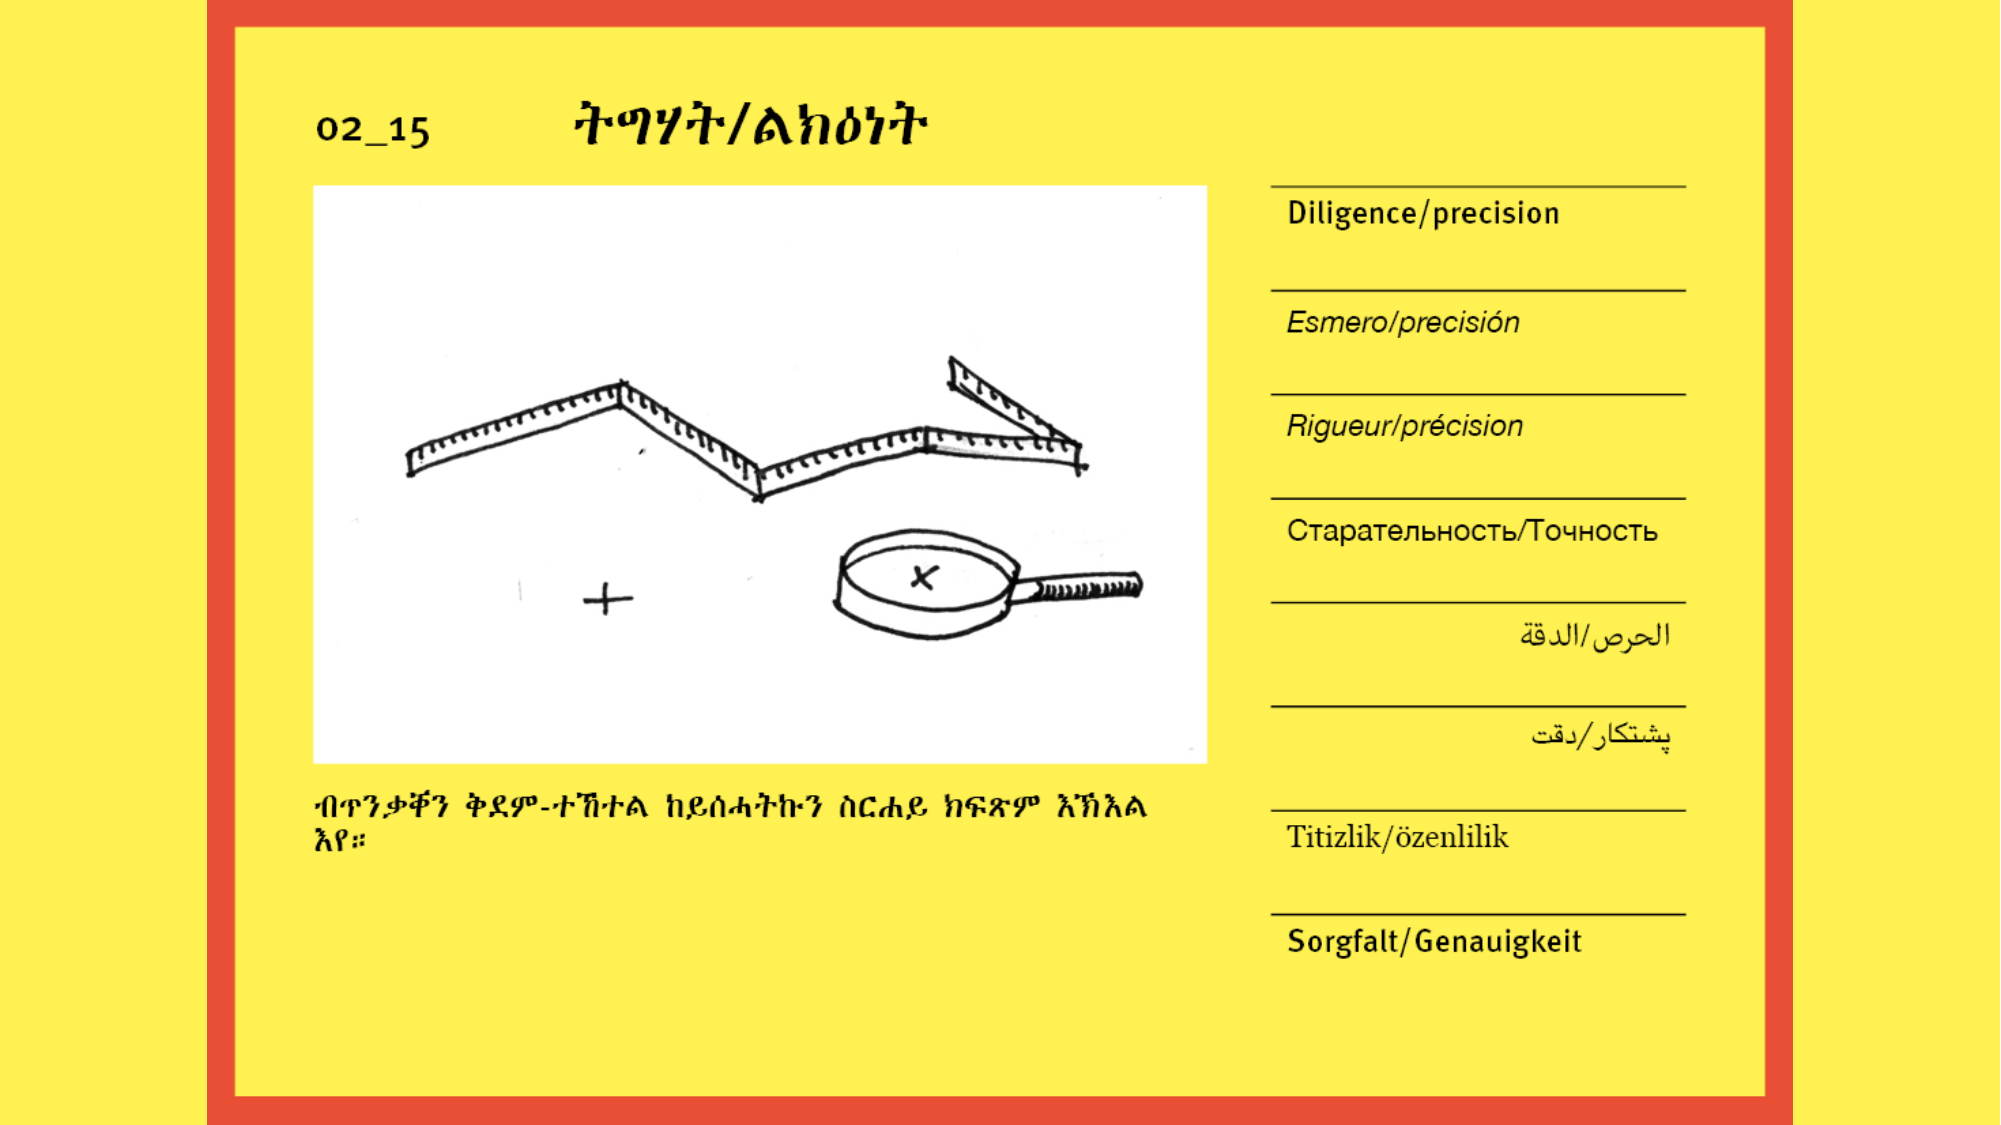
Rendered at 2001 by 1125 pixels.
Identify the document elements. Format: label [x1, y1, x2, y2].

picture [207, 0, 1793, 1125]
